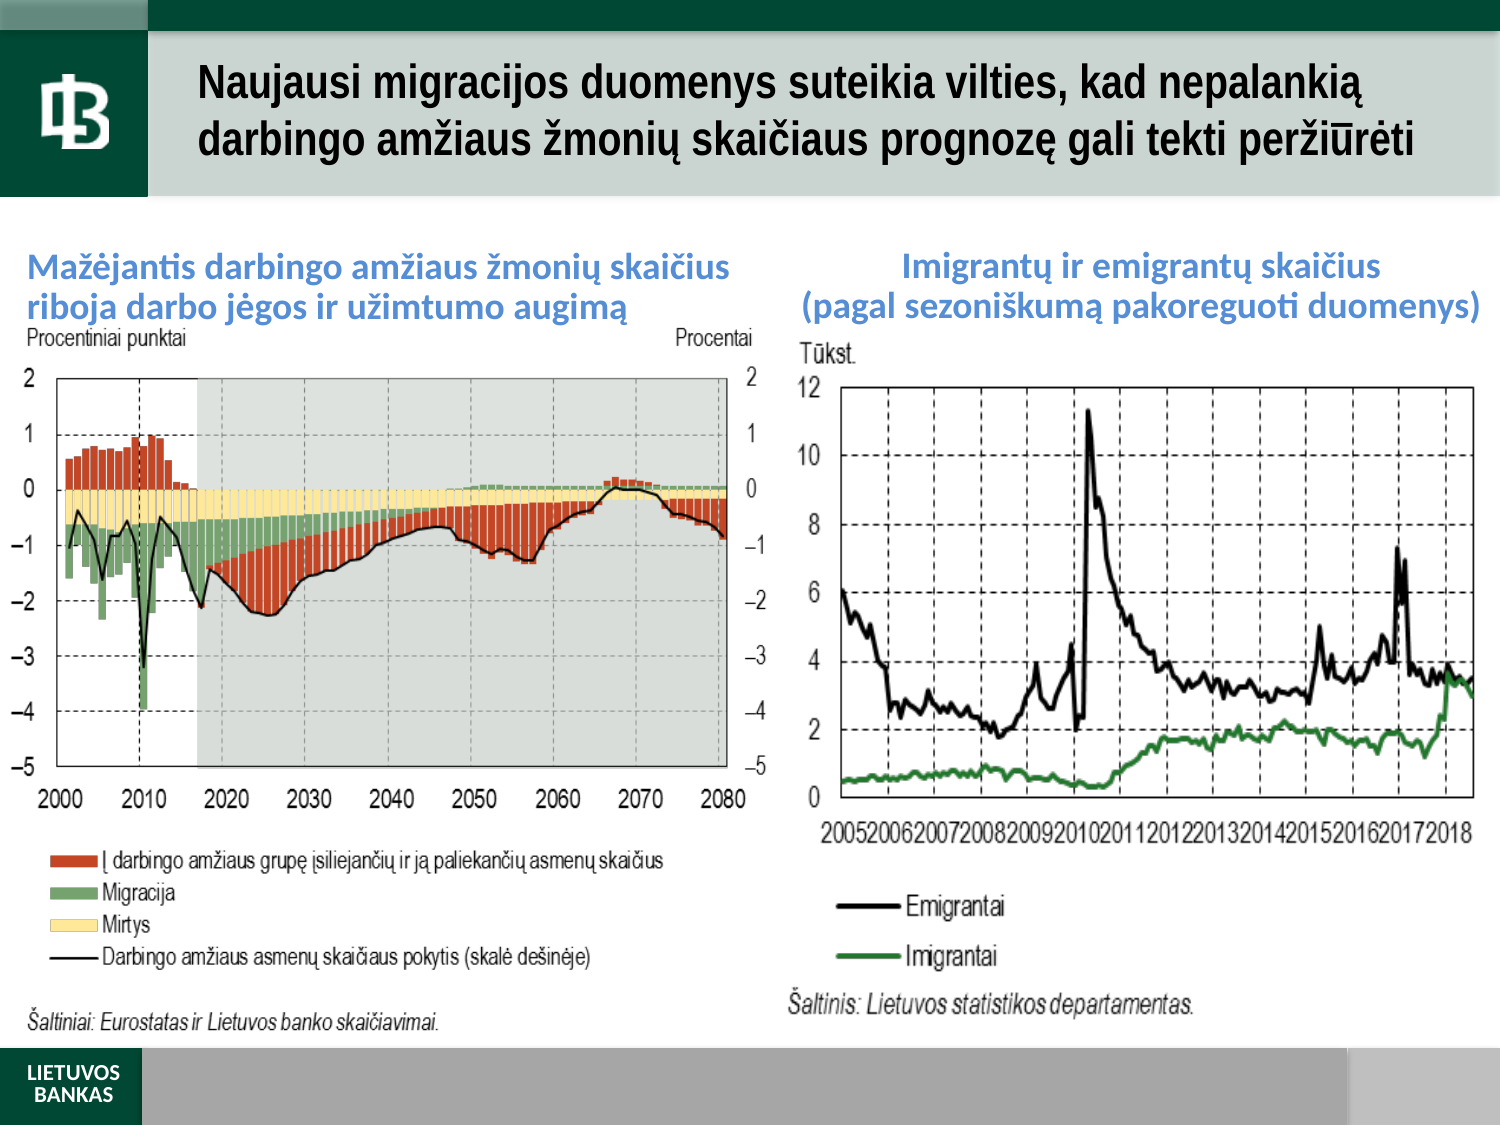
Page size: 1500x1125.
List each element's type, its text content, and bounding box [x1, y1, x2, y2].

text_box Naujausi migracijos duomenys suteikia vilties, kad nepalankią darbingo amžiaus žmonių skaičiaus prognozę gali tekti peržiūrėti [182, 42, 1460, 179]
text_box Imigrantų ir emigrantų skaičius (pagal sezoniškumą pakoreguoti duomenys) [785, 238, 1498, 286]
picture [7, 314, 1500, 1050]
text_box Mažėjantis darbingo amžiaus žmonių skaičius riboja darbo jėgos ir užimtumo augimą [11, 239, 821, 287]
